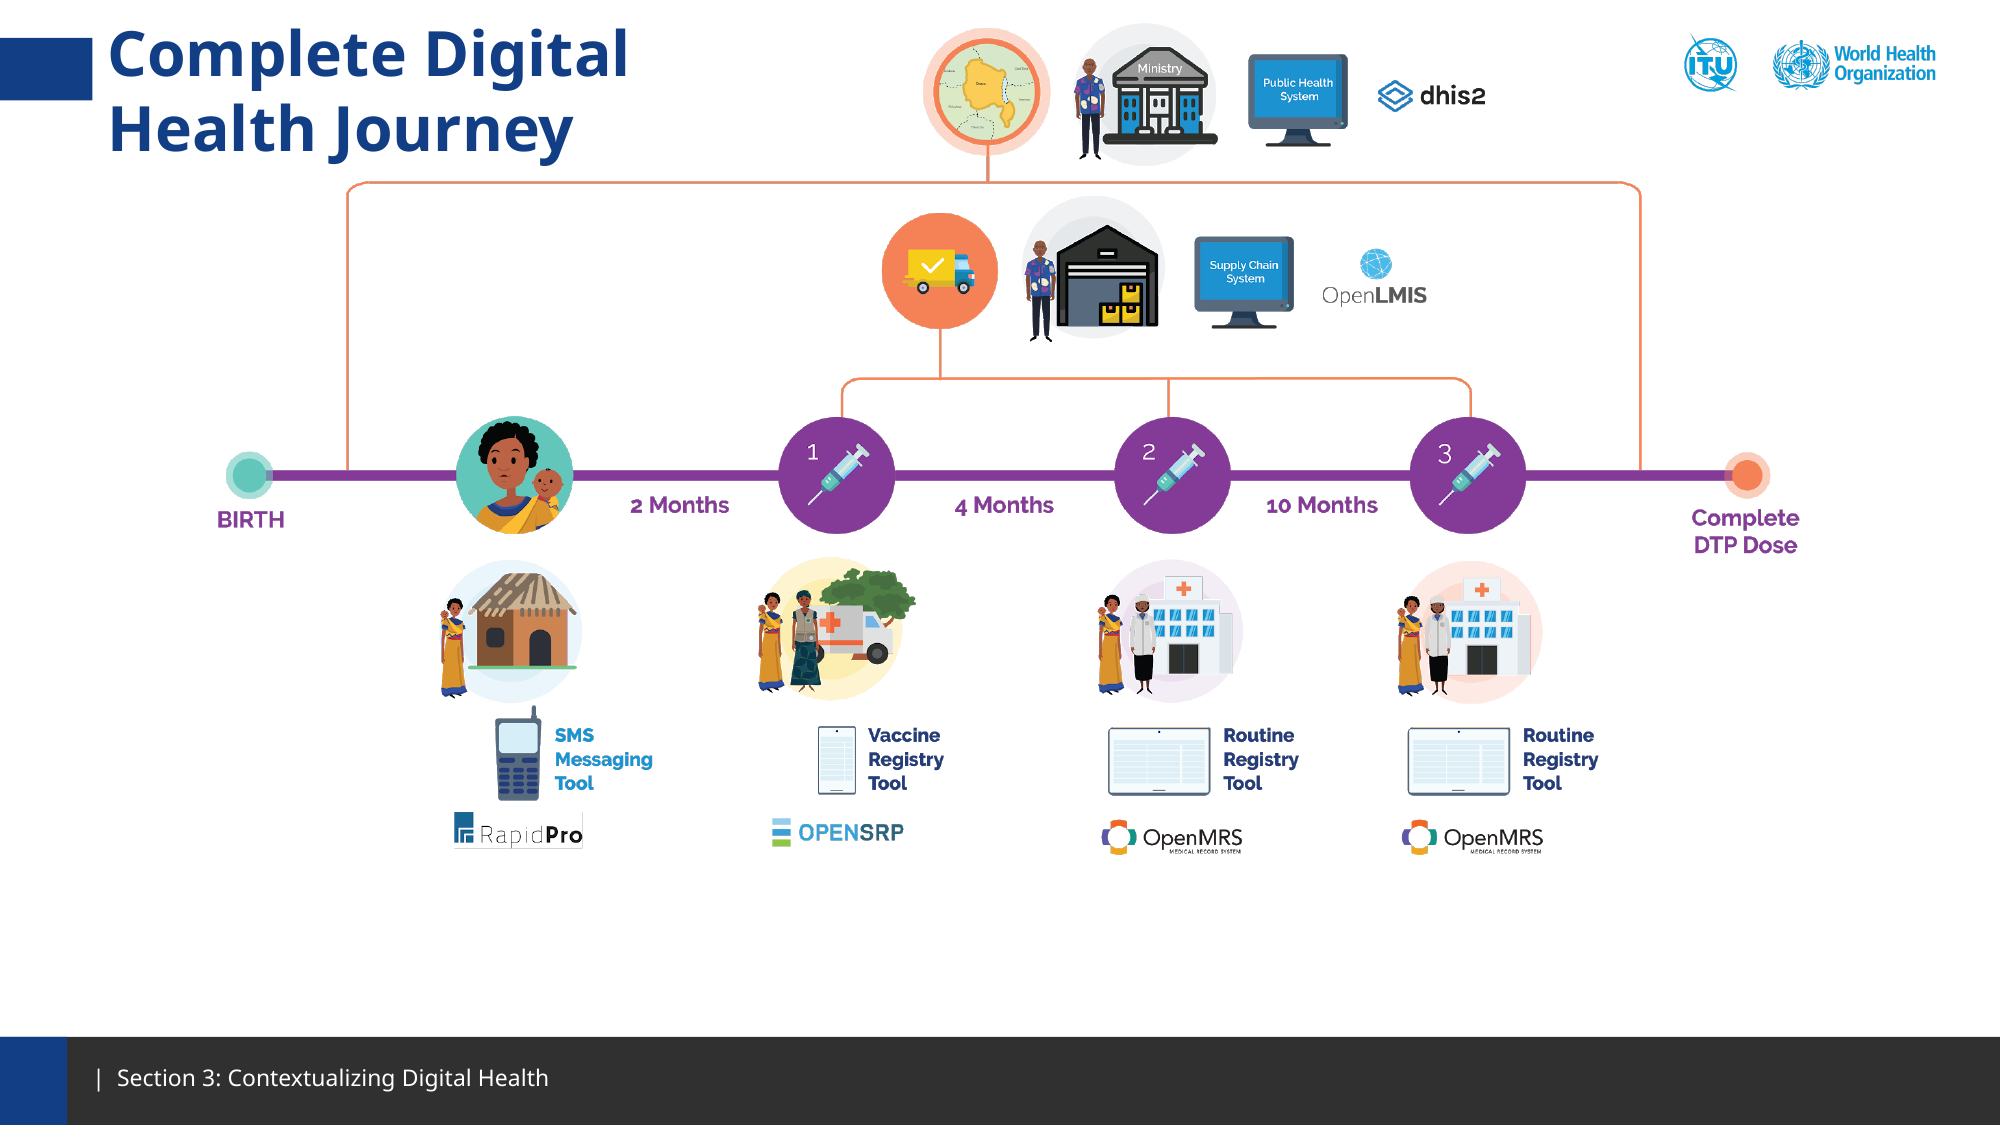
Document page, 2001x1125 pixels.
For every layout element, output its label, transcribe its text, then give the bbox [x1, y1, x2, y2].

text_box Complete Digital Health Journey [107, 13, 139, 125]
picture [144, 0, 1856, 912]
footer | Section 3: Contextualizing Digital Health [92, 1063, 559, 1093]
text_box Complete Digital Health Journey [1860, 13, 1983, 125]
text_box [0, 37, 93, 101]
picture [1838, 68, 1843, 77]
